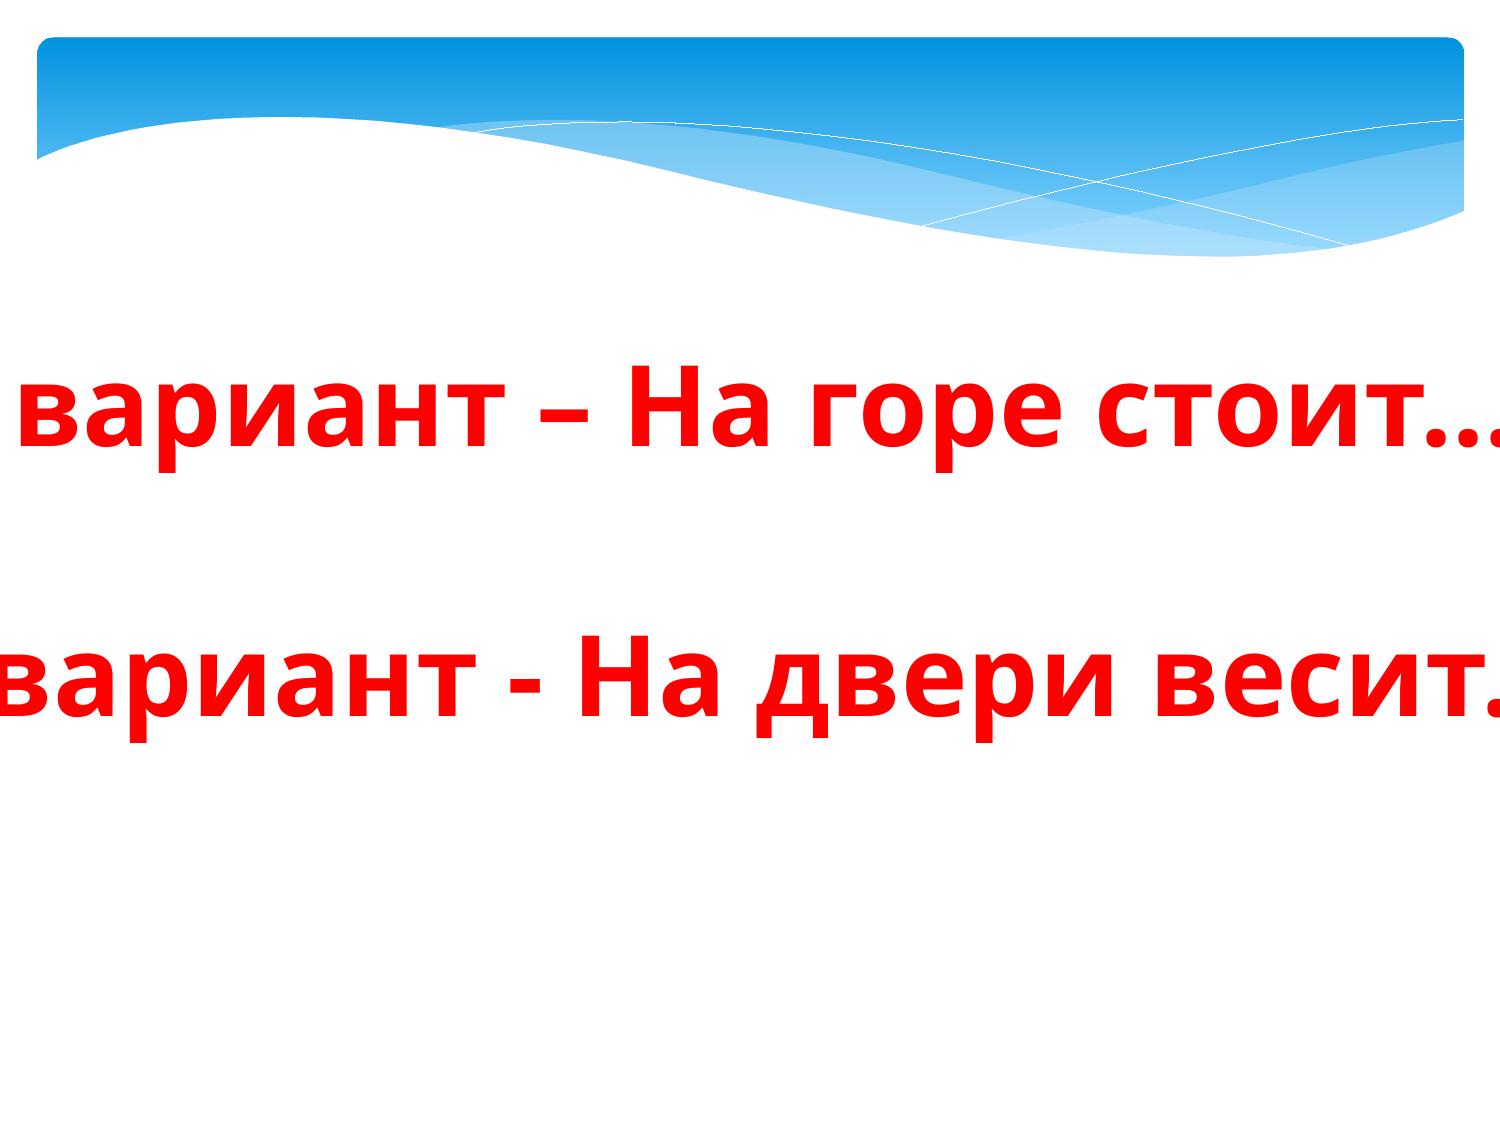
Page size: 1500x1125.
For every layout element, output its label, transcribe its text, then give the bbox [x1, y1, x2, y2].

text_box 1 вариант – На горе стоит..... 2 вариант - На двери весит.... [0, 326, 1500, 747]
